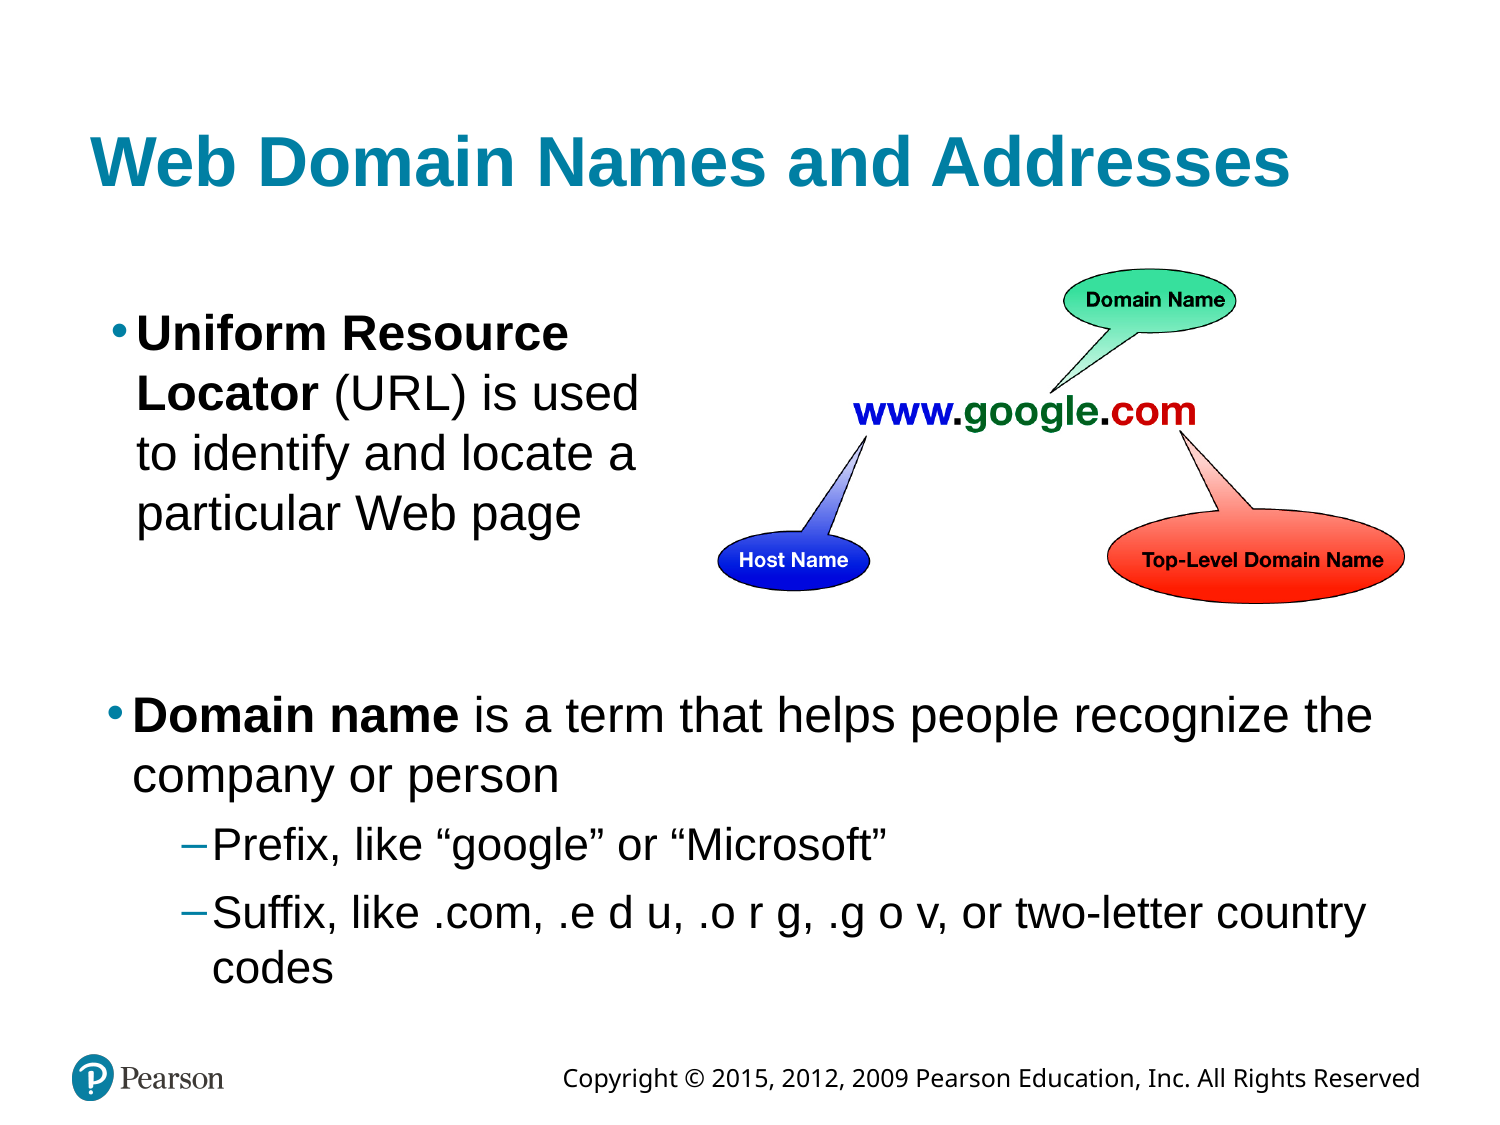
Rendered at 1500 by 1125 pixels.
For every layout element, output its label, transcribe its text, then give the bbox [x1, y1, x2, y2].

picture [72, 1087, 83, 1101]
picture [98, 1054, 224, 1101]
picture [72, 1054, 88, 1070]
title Web Domain Names and Addresses [75, 35, 1425, 216]
text_box Uniform Resource Locator (U R L) is used to identify and locate a particular Web page [79, 285, 690, 631]
list Domain name is a term that helps people recognize the company or person Prefix, like “google” or “Microsoft” Suffix, like .com, .e d u, .o r g, .g o v, or two-letter country codes [75, 667, 1425, 1013]
picture [80, 1063, 106, 1088]
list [714, 265, 1408, 607]
